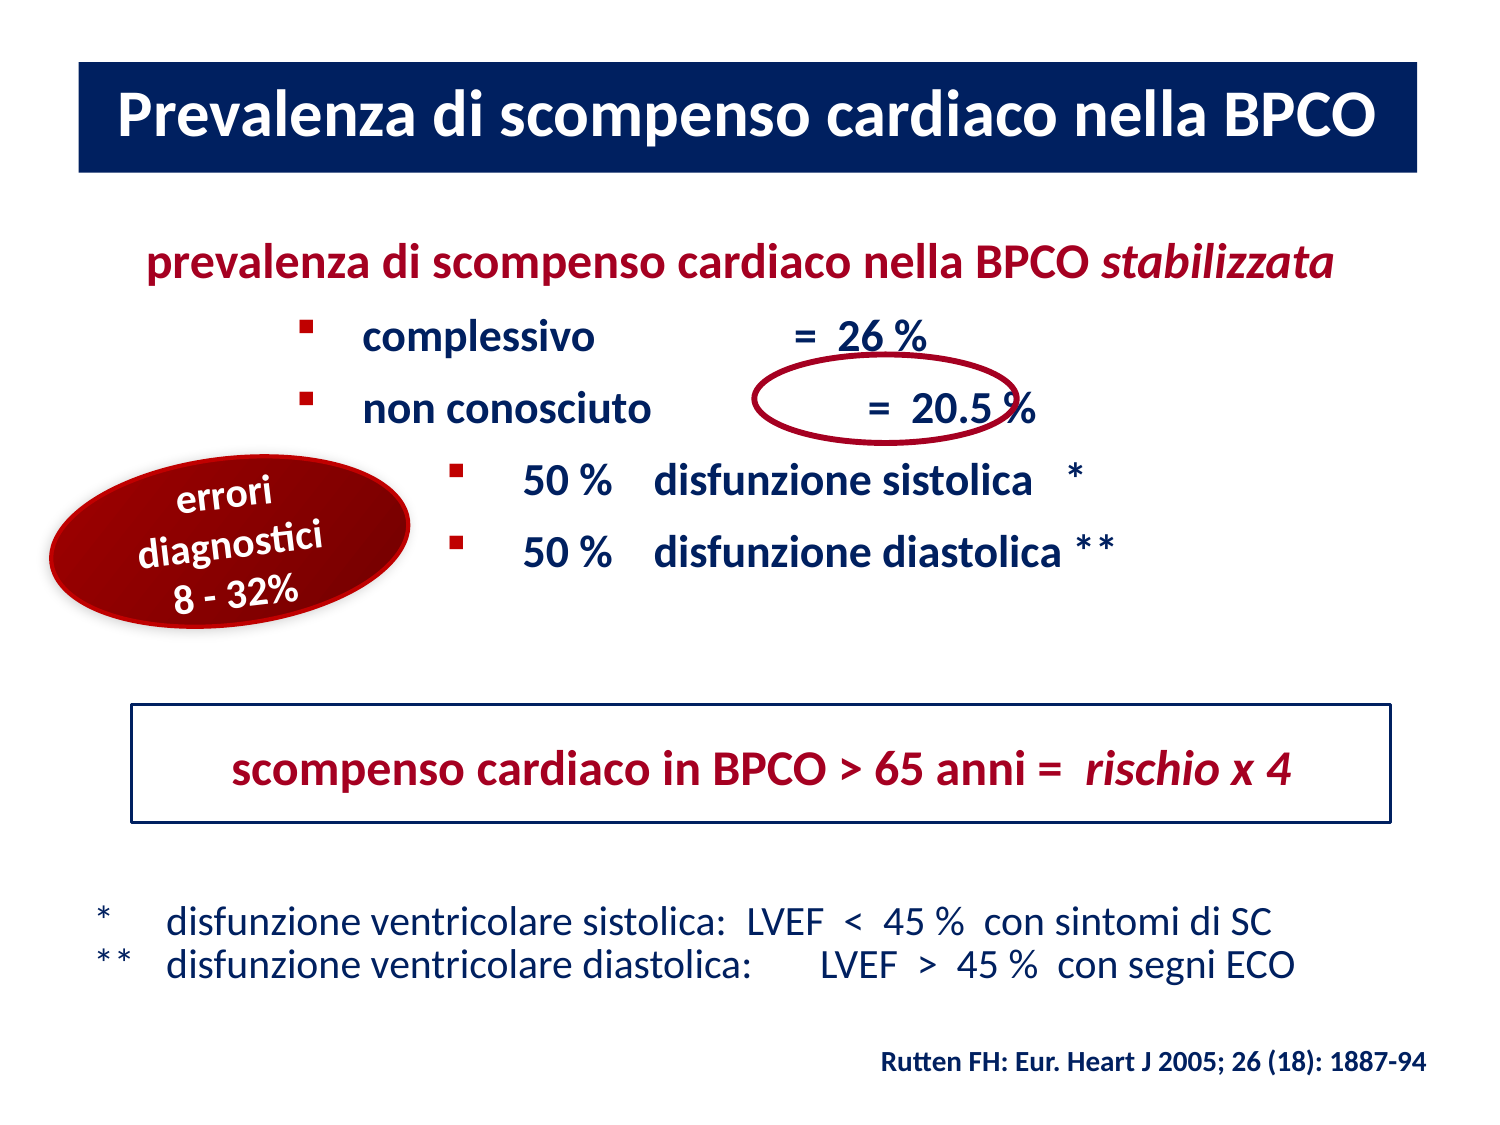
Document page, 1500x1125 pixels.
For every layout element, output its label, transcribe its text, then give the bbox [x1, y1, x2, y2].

text_box prevalenza di scompenso cardiaco nella BPCO stabilizzata complessivo = 26 % non conosciuto = 20.5 % 50 % disfunzione sistolica * 50 % disfunzione diastolica ** [131, 222, 1391, 650]
text_box * disfunzione ventricolare sistolica: LVEF < 45 % con sintomi di SC ** disfunzione ventricolare diastolica: LVEF > 45 % con segni ECO [78, 885, 1391, 1005]
text_box Prevalenza di scompenso cardiaco nella BPCO [78, 62, 1418, 173]
text_box [754, 354, 1017, 443]
text_box Rutten FH: Eur. Heart J 2005; 26 (18): 1887-94 [866, 1033, 1470, 1093]
text_box errori diagnostici 8 - 32% [49, 454, 411, 629]
text_box scompenso cardiaco in BPCO > 65 anni = rischio x 4 [131, 704, 1391, 823]
